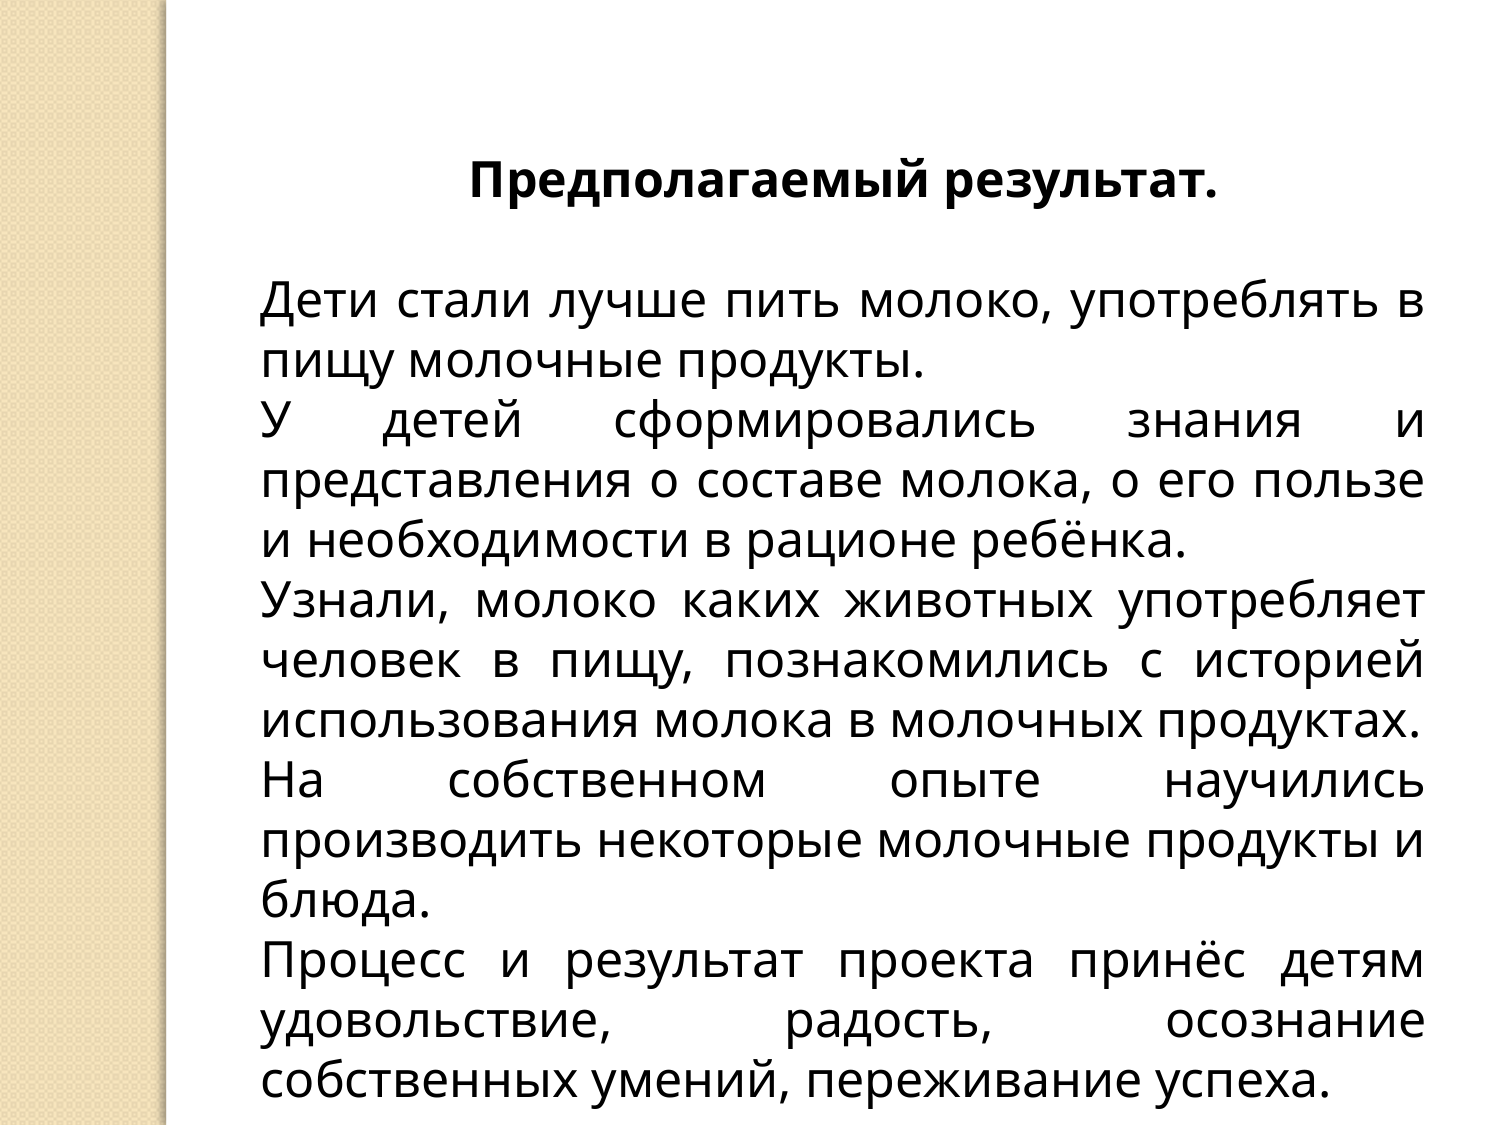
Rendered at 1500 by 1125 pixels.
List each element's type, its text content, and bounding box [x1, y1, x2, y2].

text_box Предполагаемый результат. Дети стали лучше пить молоко, употреблять в пищу молочные продукты. У детей сформировались знания и представления о составе молока, о его пользе и необходимости в рационе ребёнка. Узнали, молоко каких животных употребляет человек в пищу, познакомились с историей использования молока в молочных продуктах. На собственном опыте научились производить некоторые молочные продукты и блюда. Процесс и результат проекта принёс детям удовольствие, радость, осознание собственных умений, переживание успеха. [246, 140, 1442, 1116]
